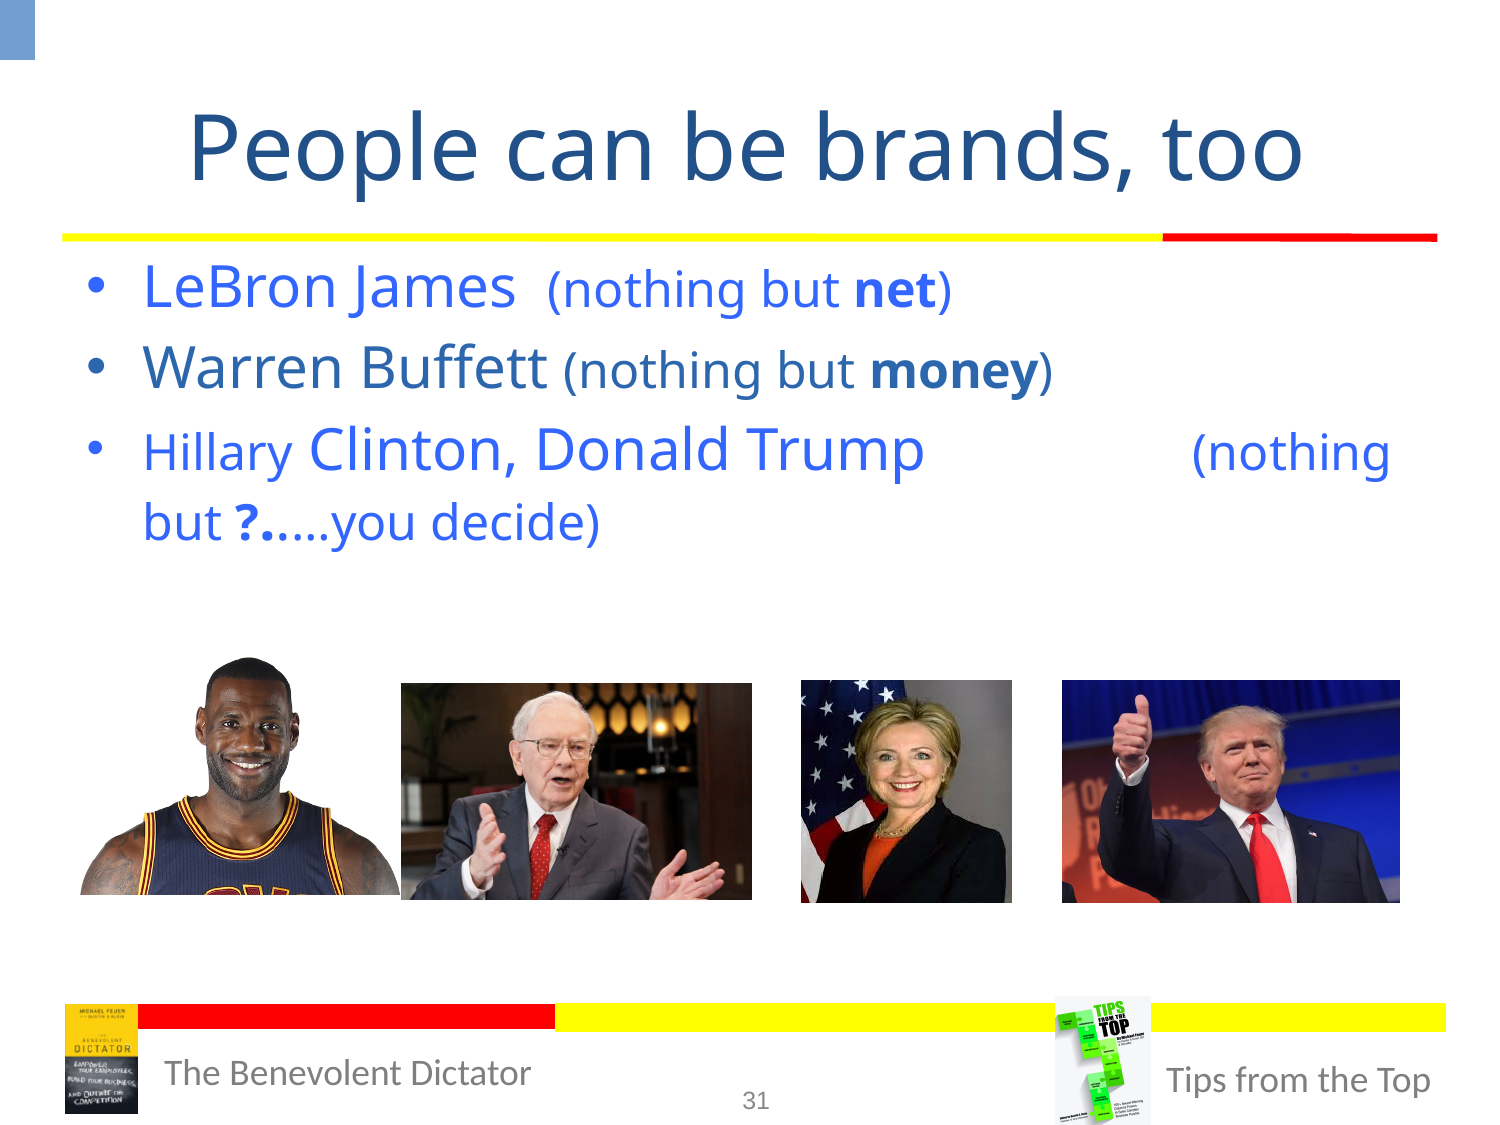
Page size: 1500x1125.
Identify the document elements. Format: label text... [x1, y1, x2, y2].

title People can be brands, too [71, 50, 1422, 238]
list LeBron James (nothing but net) Warren Buffett (nothing but money) Hillary Clinton, Donald Trump (nothing but ?..…you decide) [71, 241, 1432, 985]
picture [1062, 680, 1400, 903]
picture [1055, 996, 1151, 1125]
picture [65, 1004, 138, 1114]
slide_number 31 [725, 1069, 788, 1125]
picture [801, 680, 1012, 903]
picture [71, 648, 752, 900]
